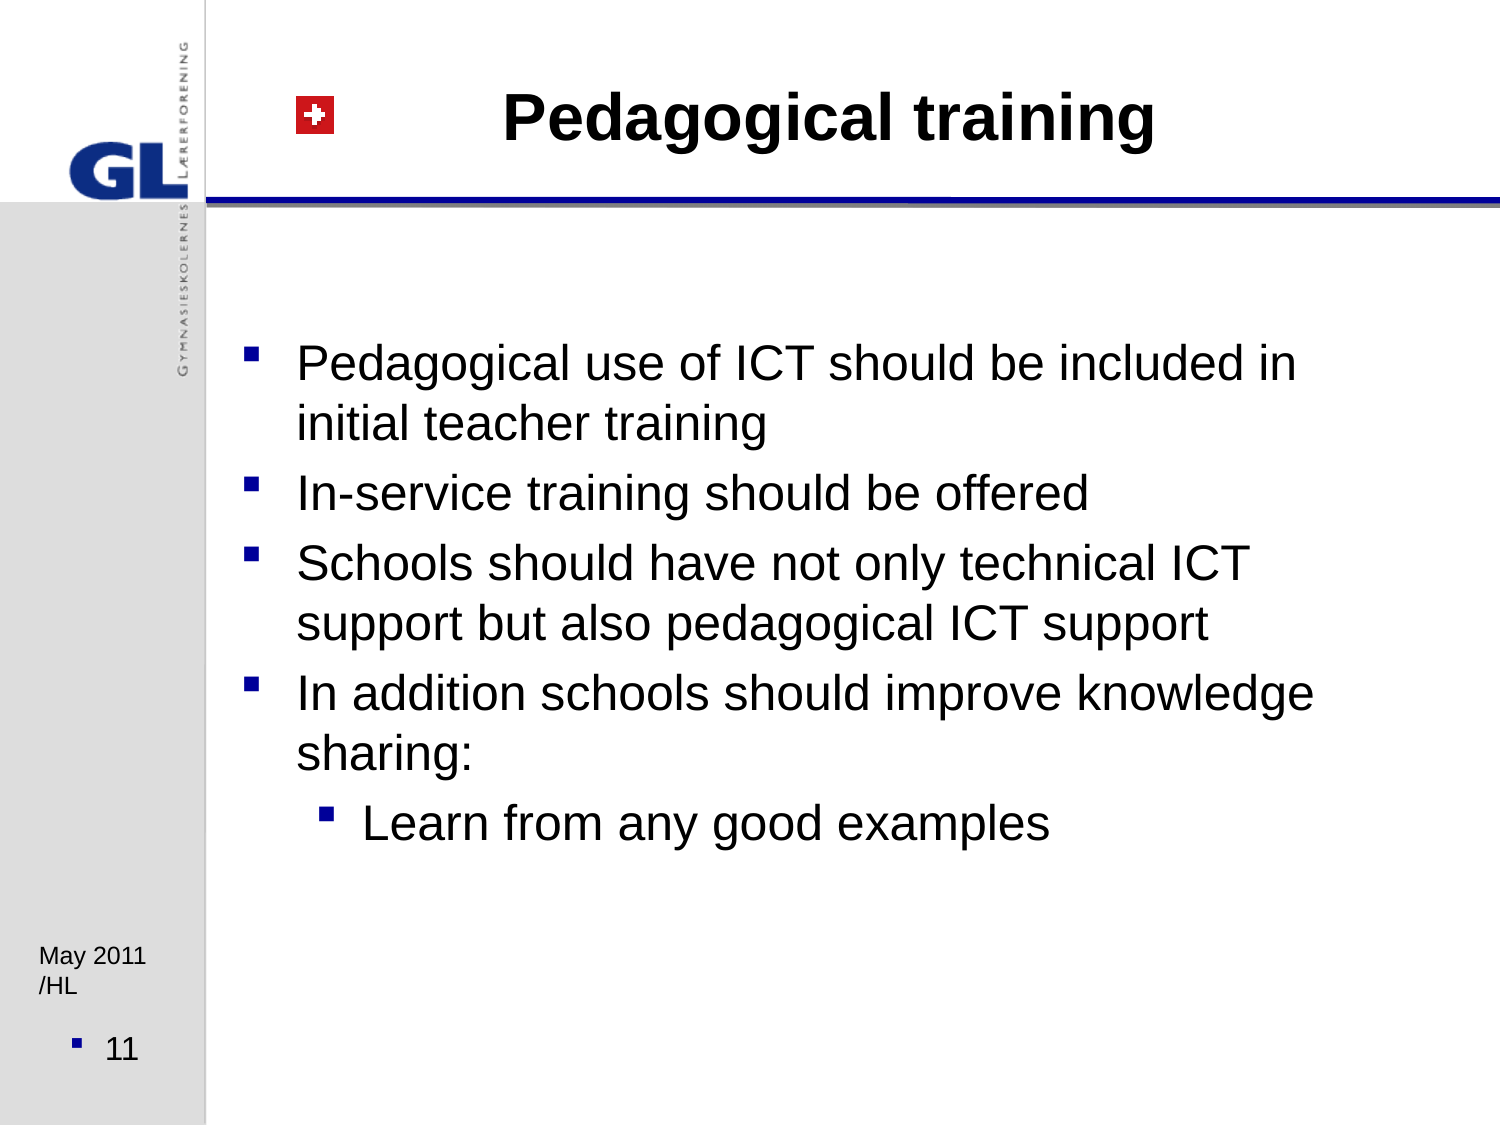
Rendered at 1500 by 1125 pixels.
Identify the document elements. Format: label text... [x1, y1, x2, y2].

title Pedagogical training [336, 40, 1326, 188]
picture [60, 35, 224, 402]
list Pedagogical use of ICT should be included in initial teacher training In-service training should be offered Schools should have not only technical ICT support but also pedagogical ICT support In addition schools should improve knowledge sharing: Learn from any good examples [224, 322, 1388, 999]
picture [296, 96, 334, 134]
